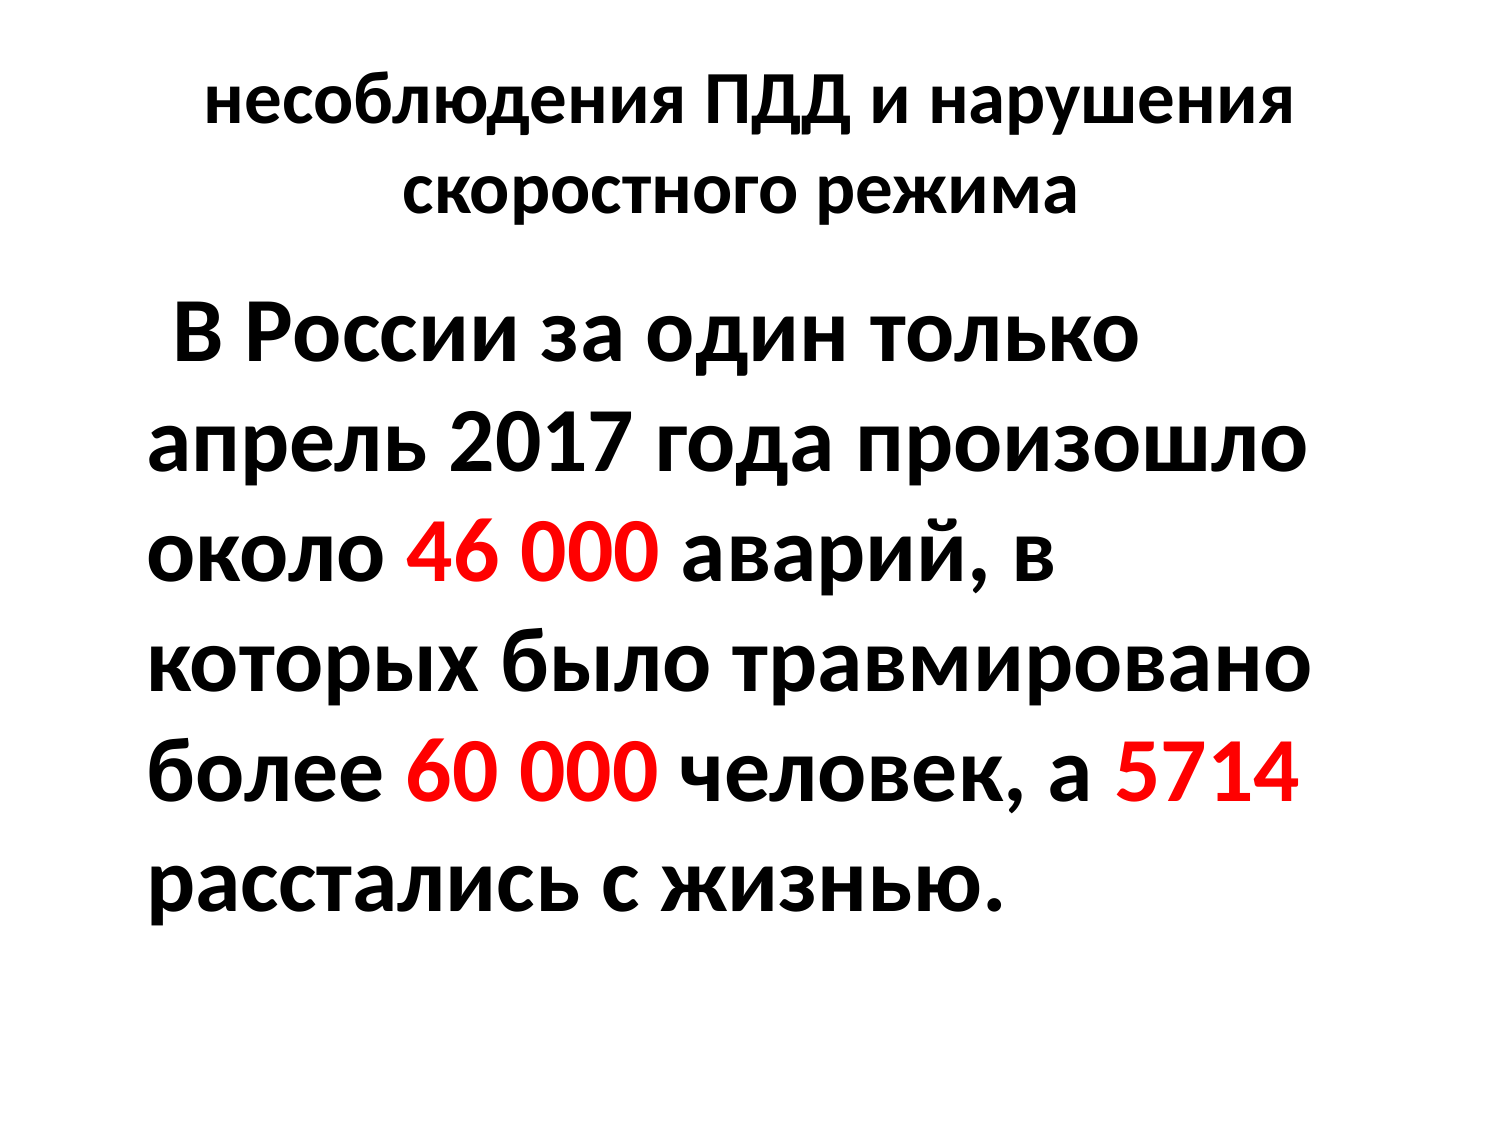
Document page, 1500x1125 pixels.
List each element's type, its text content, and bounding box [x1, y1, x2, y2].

list В России за один только апрель 2017 года произошло около 46 000 аварий, в которых было травмировано более 60 000 человек, а 5714 расстались с жизнью. [75, 262, 1425, 1005]
title несоблюдения ПДД и нарушения скоростного режима [75, 45, 1425, 233]
